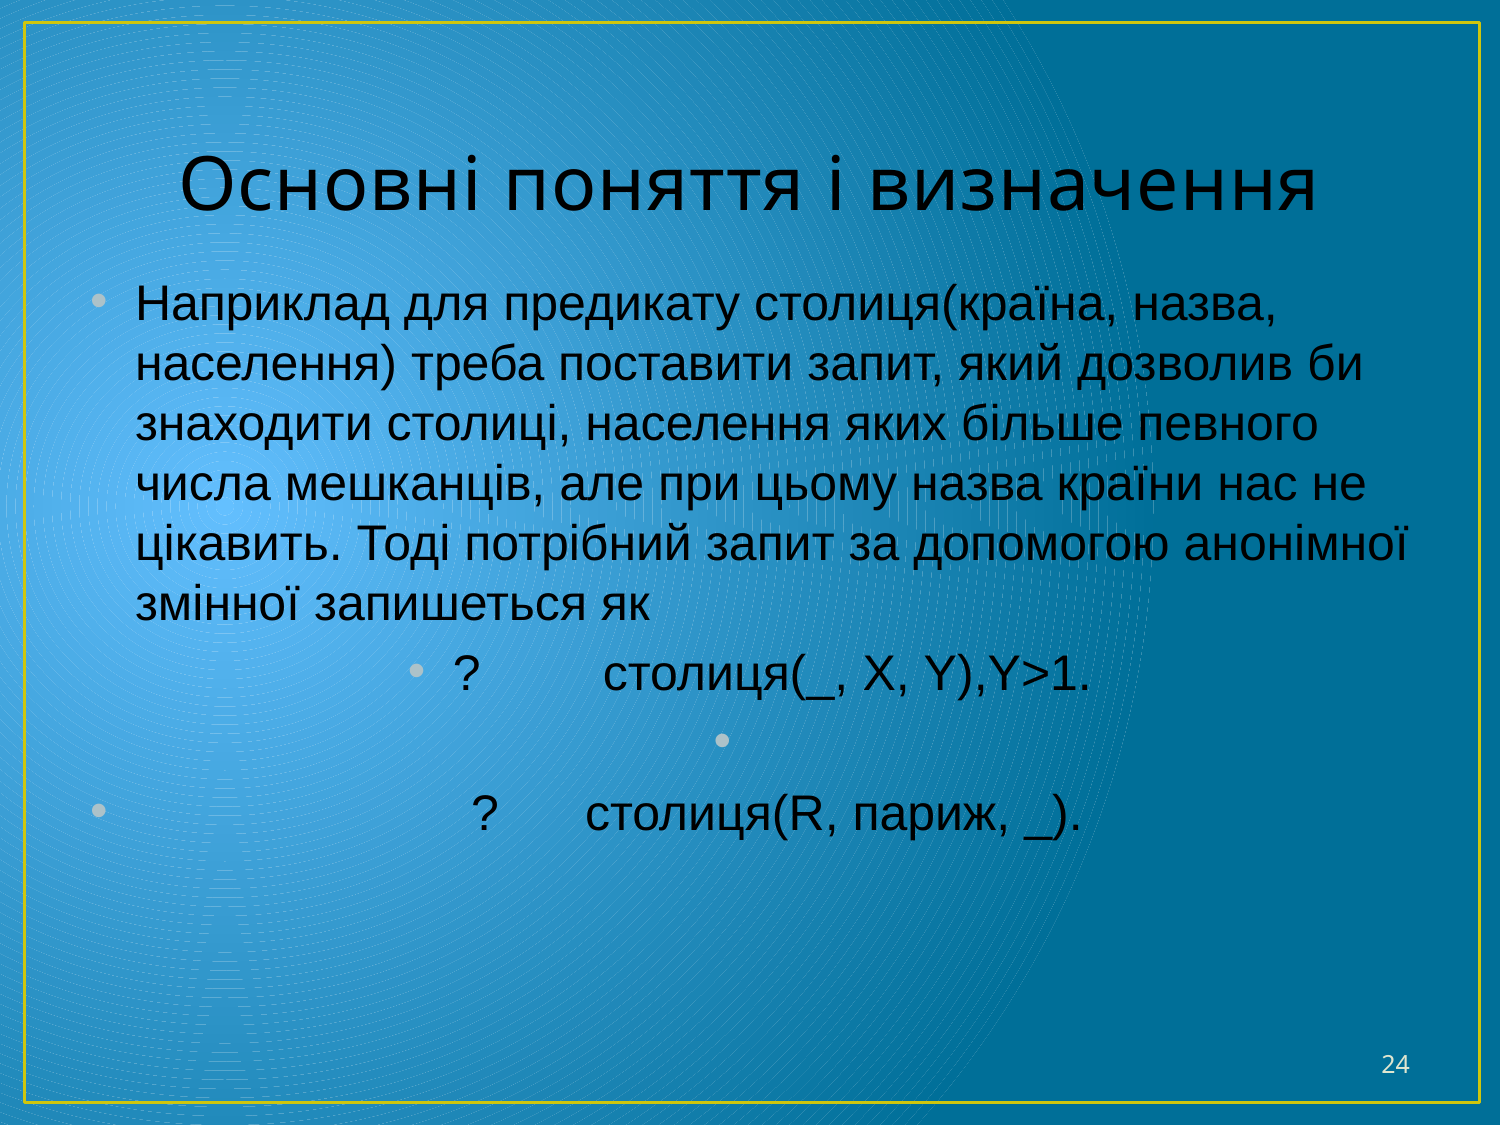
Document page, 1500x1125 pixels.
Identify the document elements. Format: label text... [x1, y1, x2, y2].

title Основні поняття і визначення [75, 45, 1425, 233]
list Наприклад для предикату столиця(країна, назва, населення) треба поставити запит, який дозволив би знаходити столиці, населення яких більше певного числа мешканців, але при цьому назва країни нас не цікавить. Тоді потрібний запит за допомогою анонімної змінної запишеться як ? столиця(_, X, Y),Y>1. ? столиця(R, париж, _). [75, 262, 1425, 1005]
slide_number 24 [1074, 1035, 1425, 1096]
